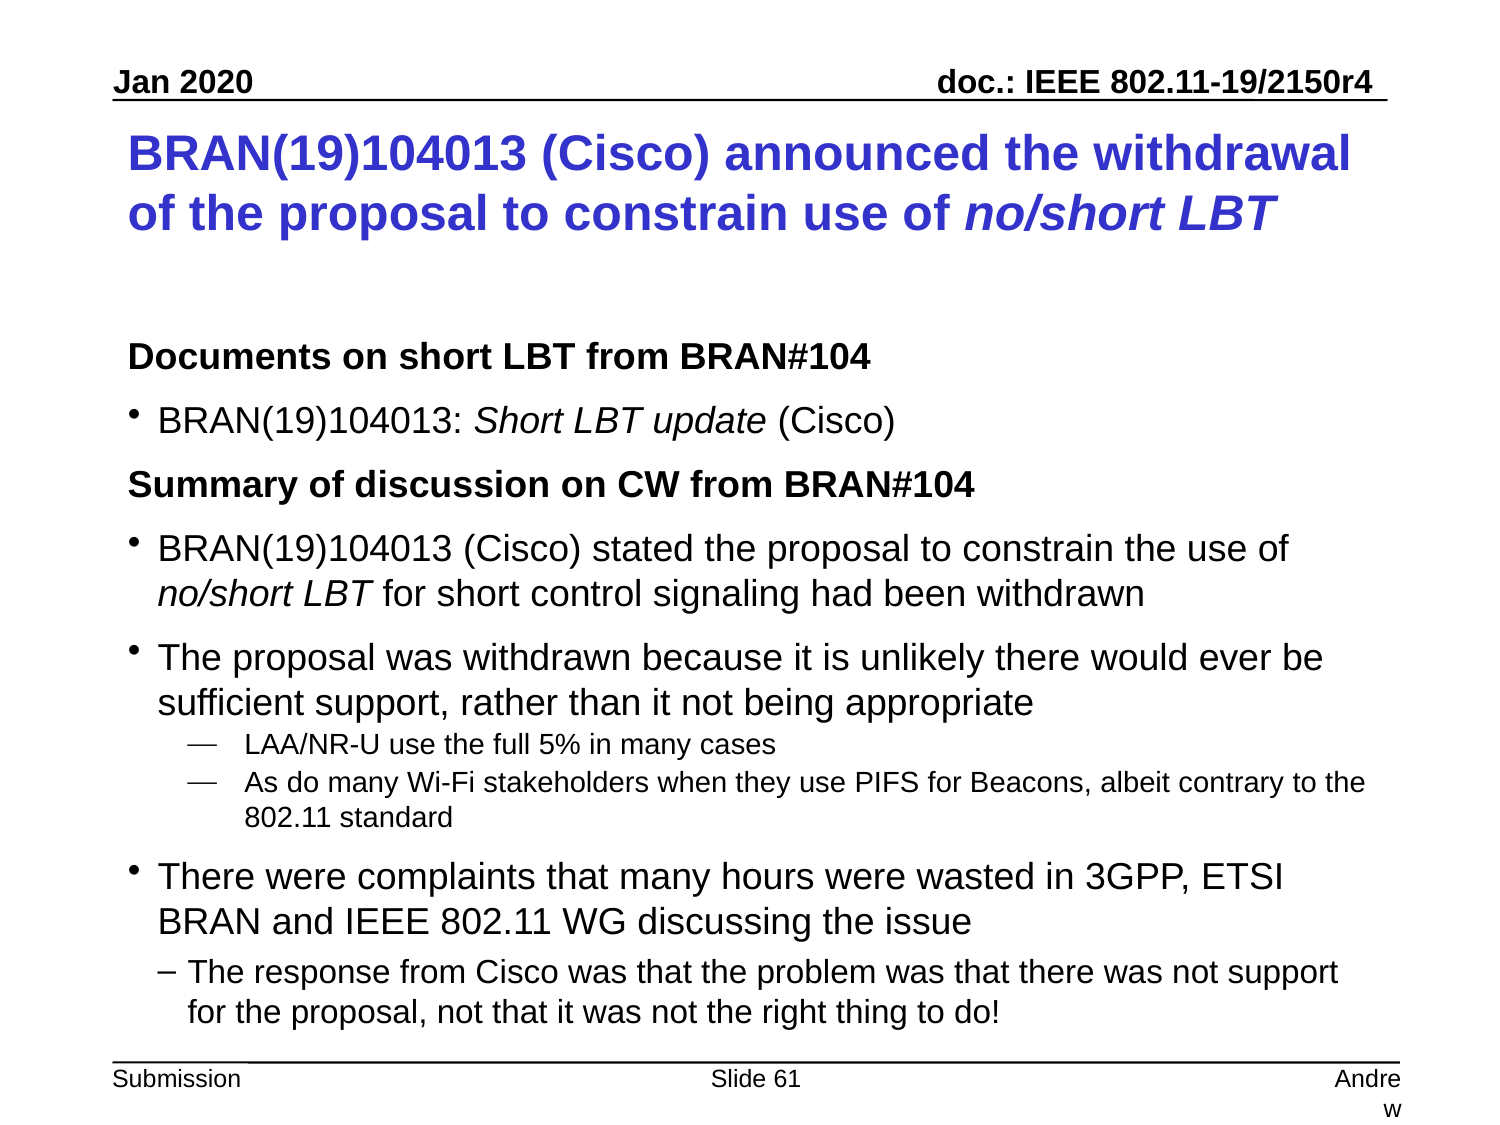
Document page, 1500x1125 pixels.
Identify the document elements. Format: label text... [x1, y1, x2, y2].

slide_number Slide 61 [709, 1061, 803, 1093]
title BRAN(19)104013 (Cisco) announced the withdrawal of the proposal to constrain use of no/short LBT [112, 112, 1388, 288]
footer Andrew Myles, Cisco [1320, 1061, 1402, 1093]
list Documents on short LBT from BRAN#104 BRAN(19)104013: Short LBT update (Cisco) Summary of discussion on CW from BRAN#104 BRAN(19)104013 (Cisco) stated the proposal to constrain the use of no/short LBT for short control signaling had been withdrawn The proposal was withdrawn because it is unlikely there would ever be sufficient support, rather than it not being appropriate LAA/NR-U use the full 5% in many cases As do many Wi-Fi stakeholders when they use PIFS for Beacons, albeit contrary to the 802.11 standard There were complaints that many hours were wasted in 3GPP, ETSI BRAN and IEEE 802.11 WG discussing the issue The response from Cisco was that the problem was that there was not support for the proposal, not that it was not the right thing to do! [112, 324, 1388, 1000]
